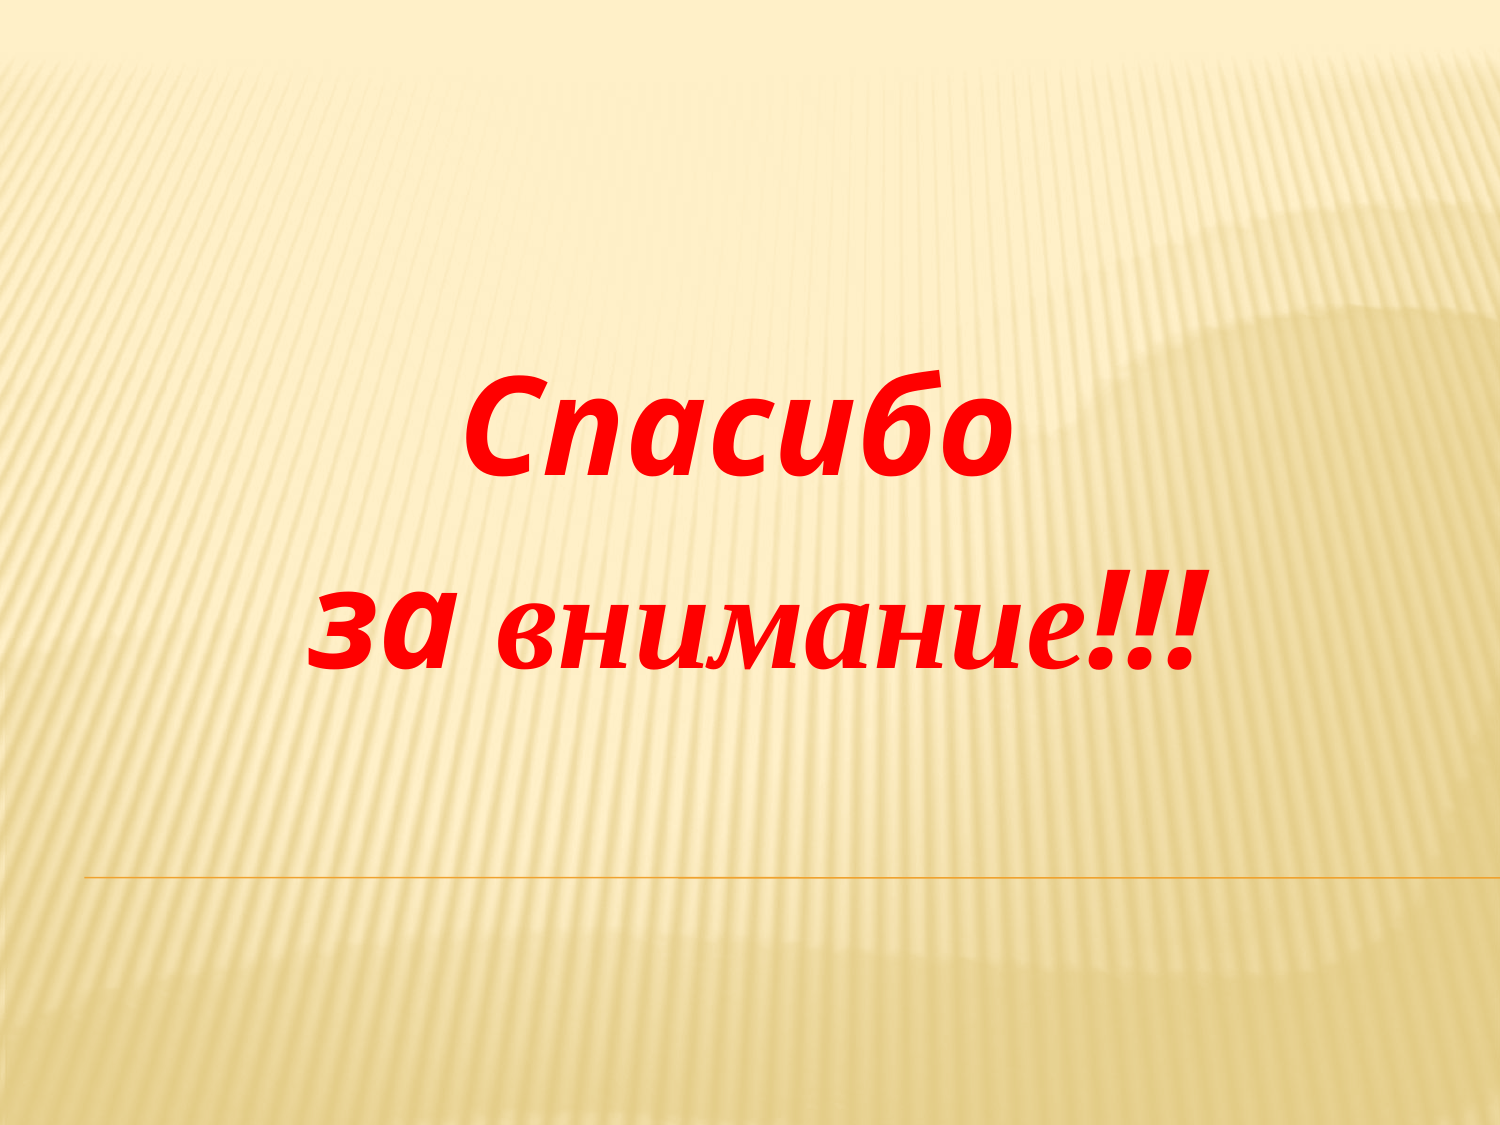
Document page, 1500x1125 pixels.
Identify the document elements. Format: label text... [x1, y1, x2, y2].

subtitle Спасибо за внимание!!! [62, 210, 1450, 704]
